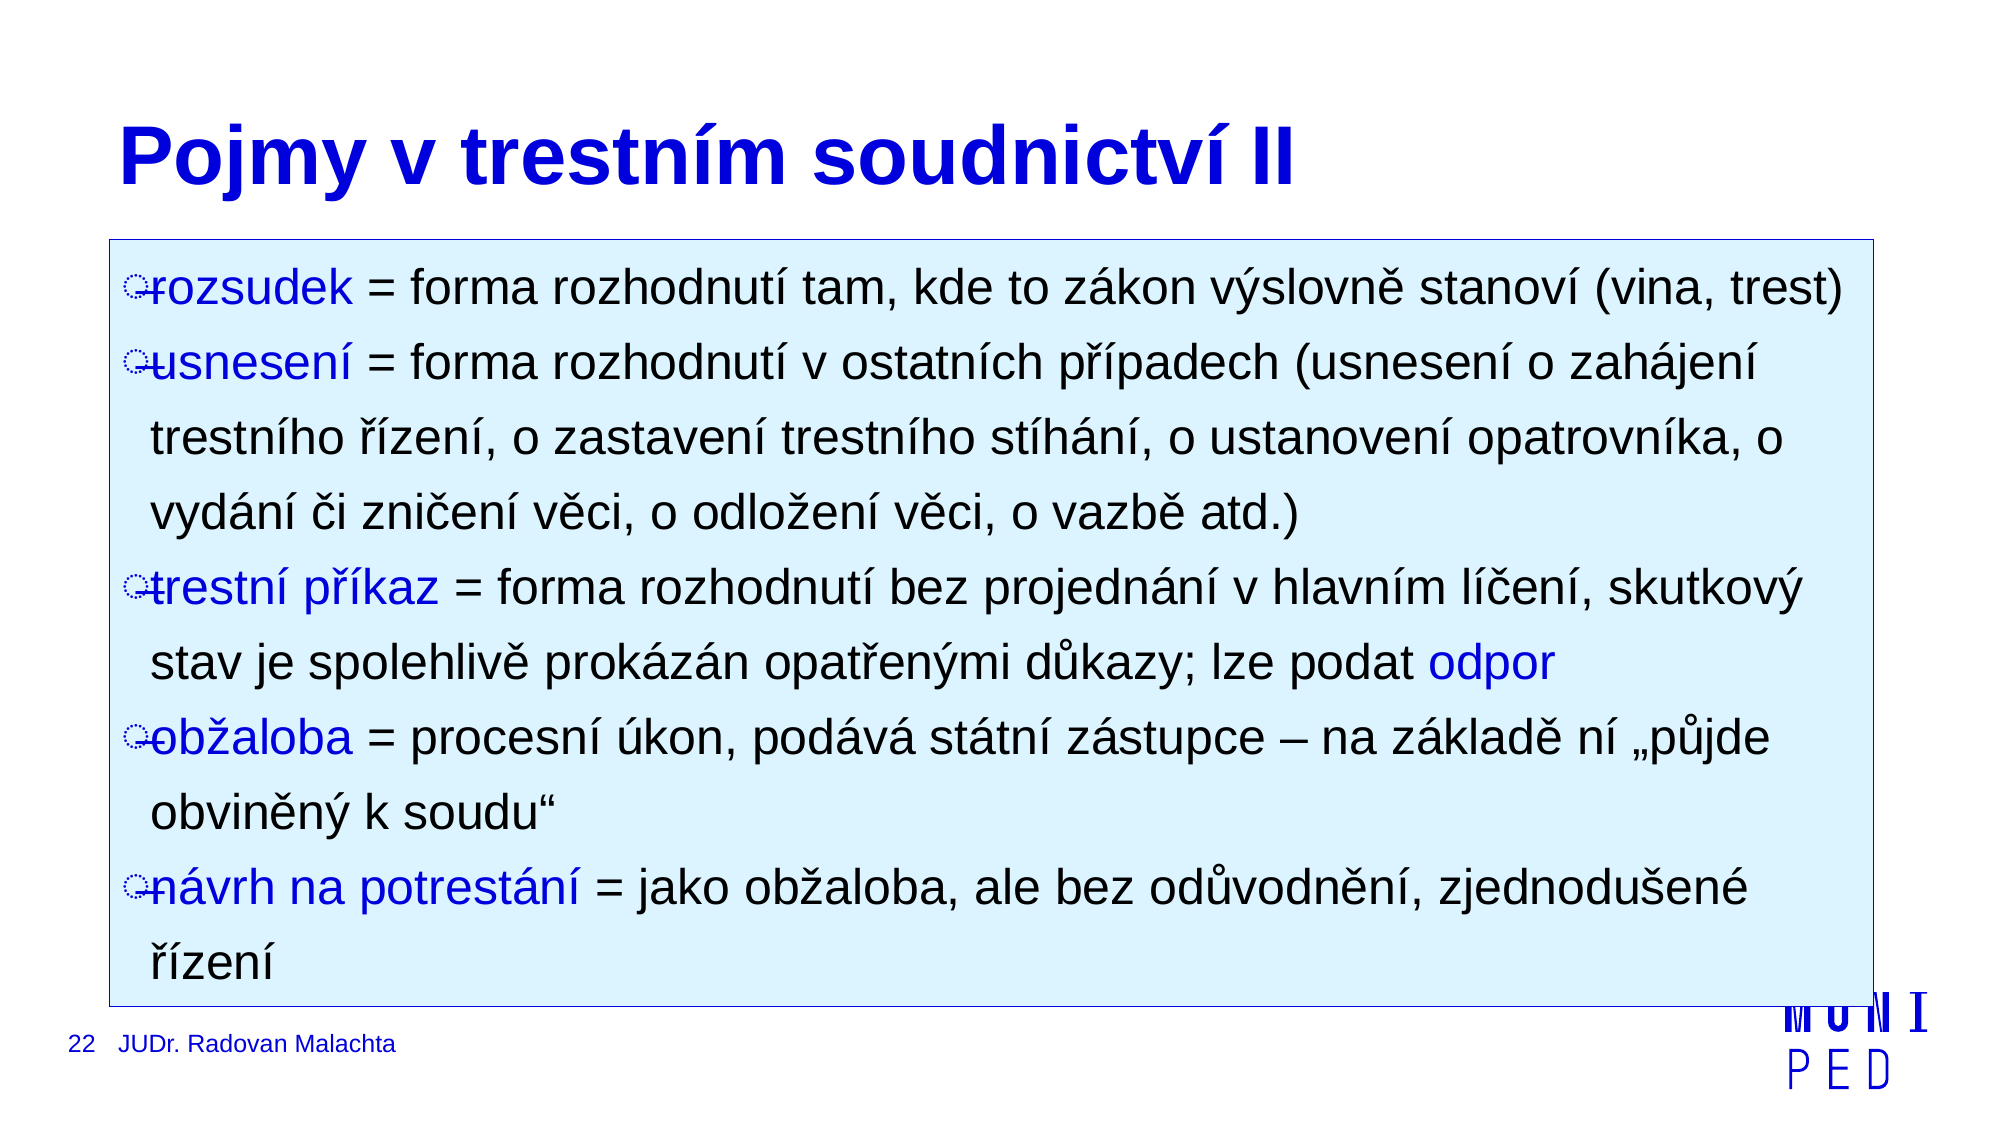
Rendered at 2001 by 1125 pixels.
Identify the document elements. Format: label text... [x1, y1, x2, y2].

slide_number 22 [67, 1021, 110, 1063]
title Pojmy v trestním soudnictví II [118, 118, 1883, 193]
footer JUDr. Radovan Malachta [118, 1021, 1418, 1063]
list rozsudek = forma rozhodnutí tam, kde to zákon výslovně stanoví (vina, trest) usnesení = forma rozhodnutí v ostatních případech (usnesení o zahájení trestního řízení, o zastavení trestního stíhání, o ustanovení opatrovníka, o vydání či zničení věci, o odložení věci, o vazbě atd.) trestní příkaz = forma rozhodnutí bez projednání v hlavním líčení, skutkový stav je spolehlivě prokázán opatřenými důkazy; lze podat odpor obžaloba = procesní úkon, podává státní zástupce – na základě ní „půjde obviněný k soudu“ návrh na potrestání = jako obžaloba, ale bez odůvodnění, zjednodušené řízení [109, 239, 1874, 1007]
